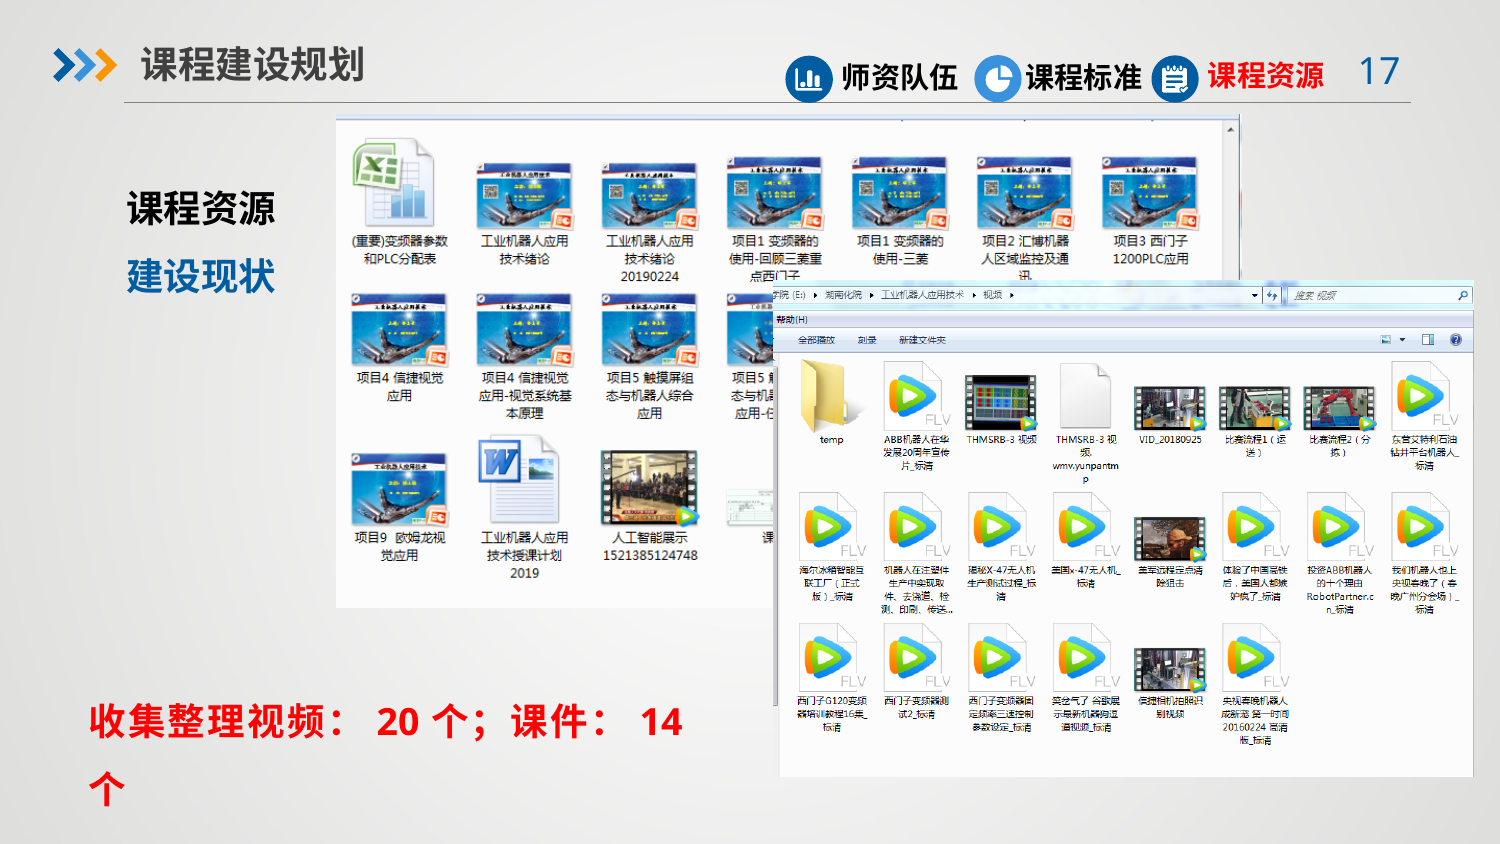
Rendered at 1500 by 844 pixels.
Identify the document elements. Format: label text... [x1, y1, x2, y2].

text_box 课程建设规划 [140, 32, 798, 95]
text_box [785, 55, 834, 104]
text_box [974, 54, 1022, 103]
text_box 师资队伍 [827, 52, 974, 102]
picture [0, 0, 1500, 844]
text_box 课程资源 [1193, 49, 1340, 100]
text_box 收集整理视频：20个；课件：14个 [76, 669, 703, 817]
text_box 课程标准 [1010, 51, 1158, 102]
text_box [1151, 55, 1199, 103]
text_box 课程资源 建设现状 [93, 162, 310, 298]
